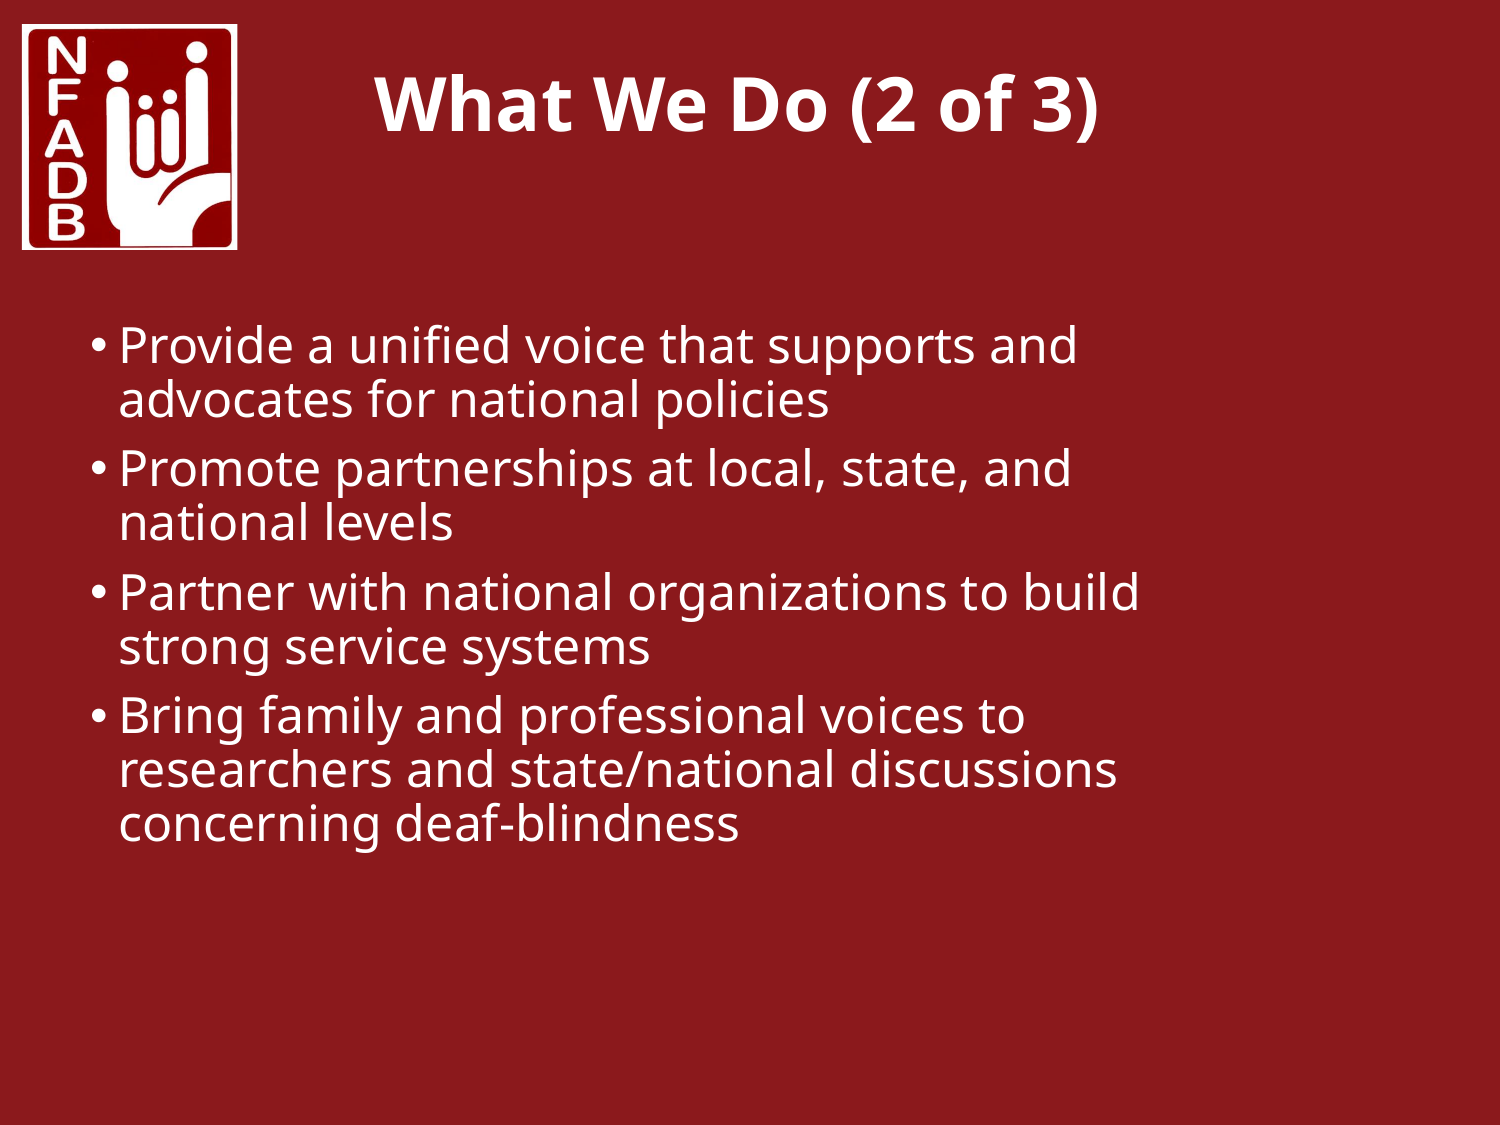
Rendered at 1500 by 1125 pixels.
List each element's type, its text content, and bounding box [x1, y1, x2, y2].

list Provide a unified voice that supports and advocates for national policies Promote partnerships at local, state, and national levels Partner with national organizations to build strong service systems Bring family and professional voices to researchers and state/national discussions concerning deaf-blindness [75, 312, 1288, 1025]
title What We Do (2 of 3) [241, 52, 1263, 163]
picture [21, 24, 238, 251]
